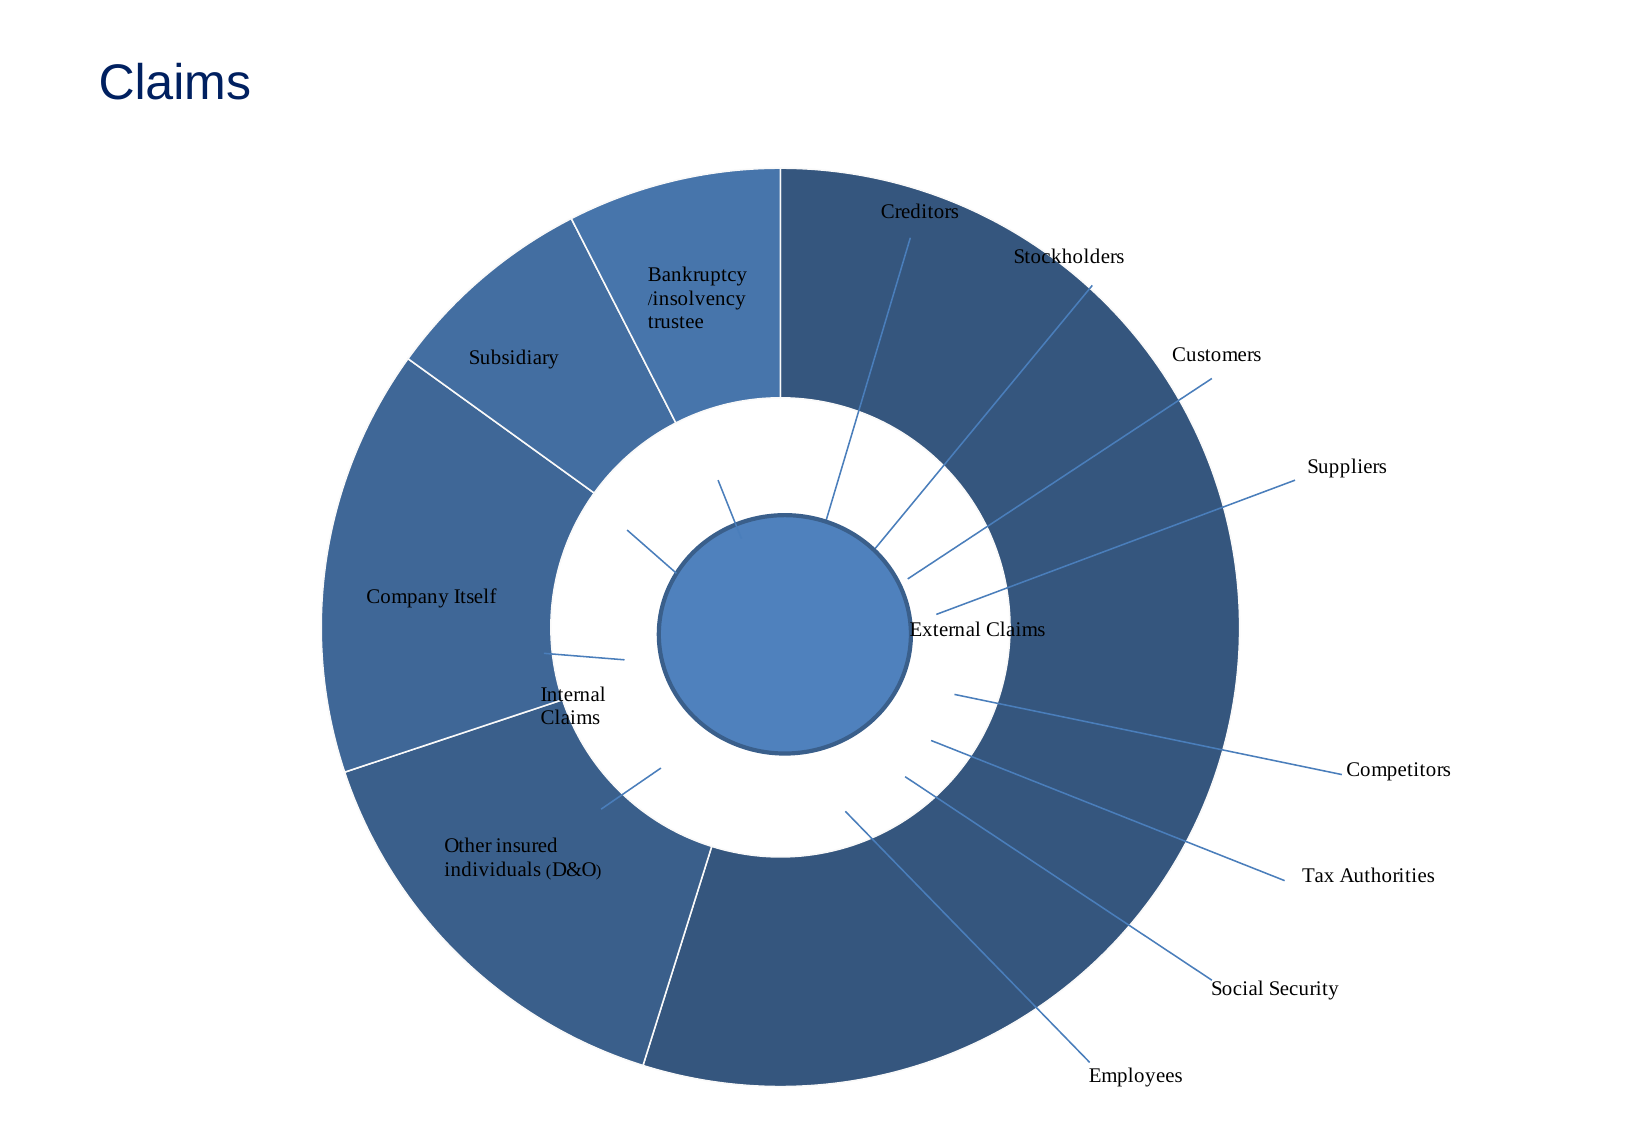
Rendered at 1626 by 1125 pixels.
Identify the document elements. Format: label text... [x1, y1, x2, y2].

text_box Claims [83, 42, 1547, 128]
chart [31, 148, 1530, 1107]
